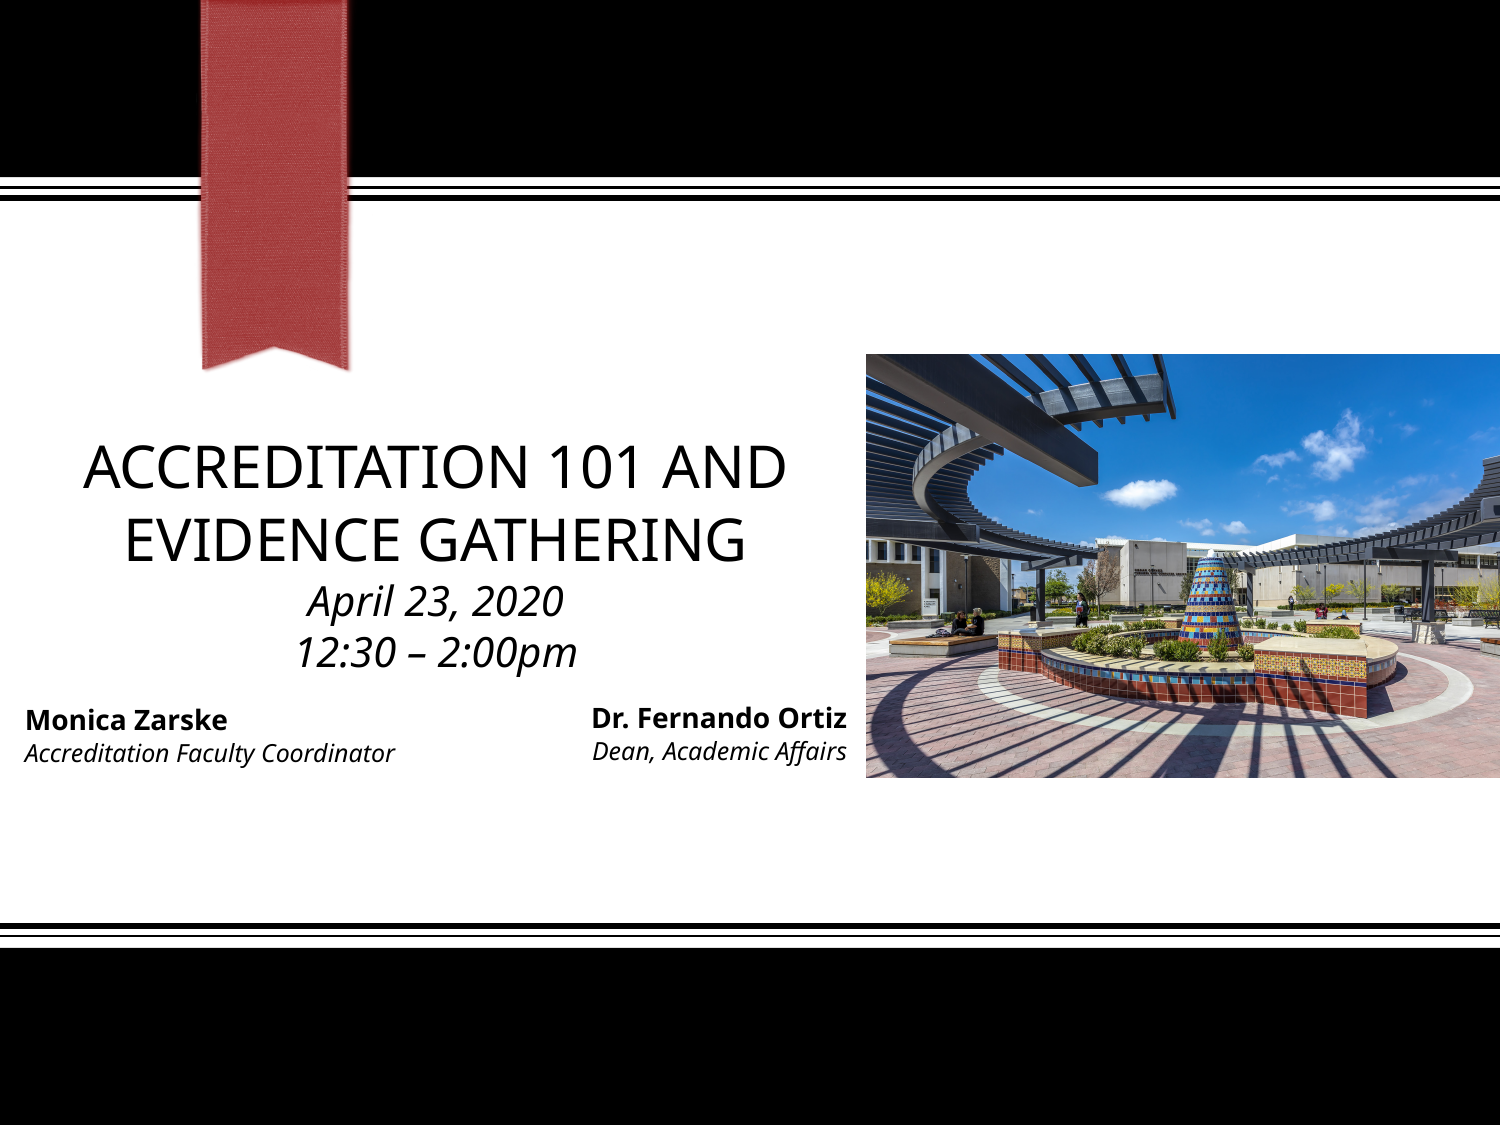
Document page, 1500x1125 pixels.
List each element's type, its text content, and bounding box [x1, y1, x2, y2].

text_box Dr. Fernando Ortiz Dean, Academic Affairs [516, 695, 848, 814]
picture [866, 354, 1500, 778]
subtitle Monica Zarske Accreditation Faculty Coordinator [24, 695, 516, 814]
title Accreditation 101 and Evidence Gathering April 23, 2020 12:30 – 2:00pm [83, 417, 789, 691]
